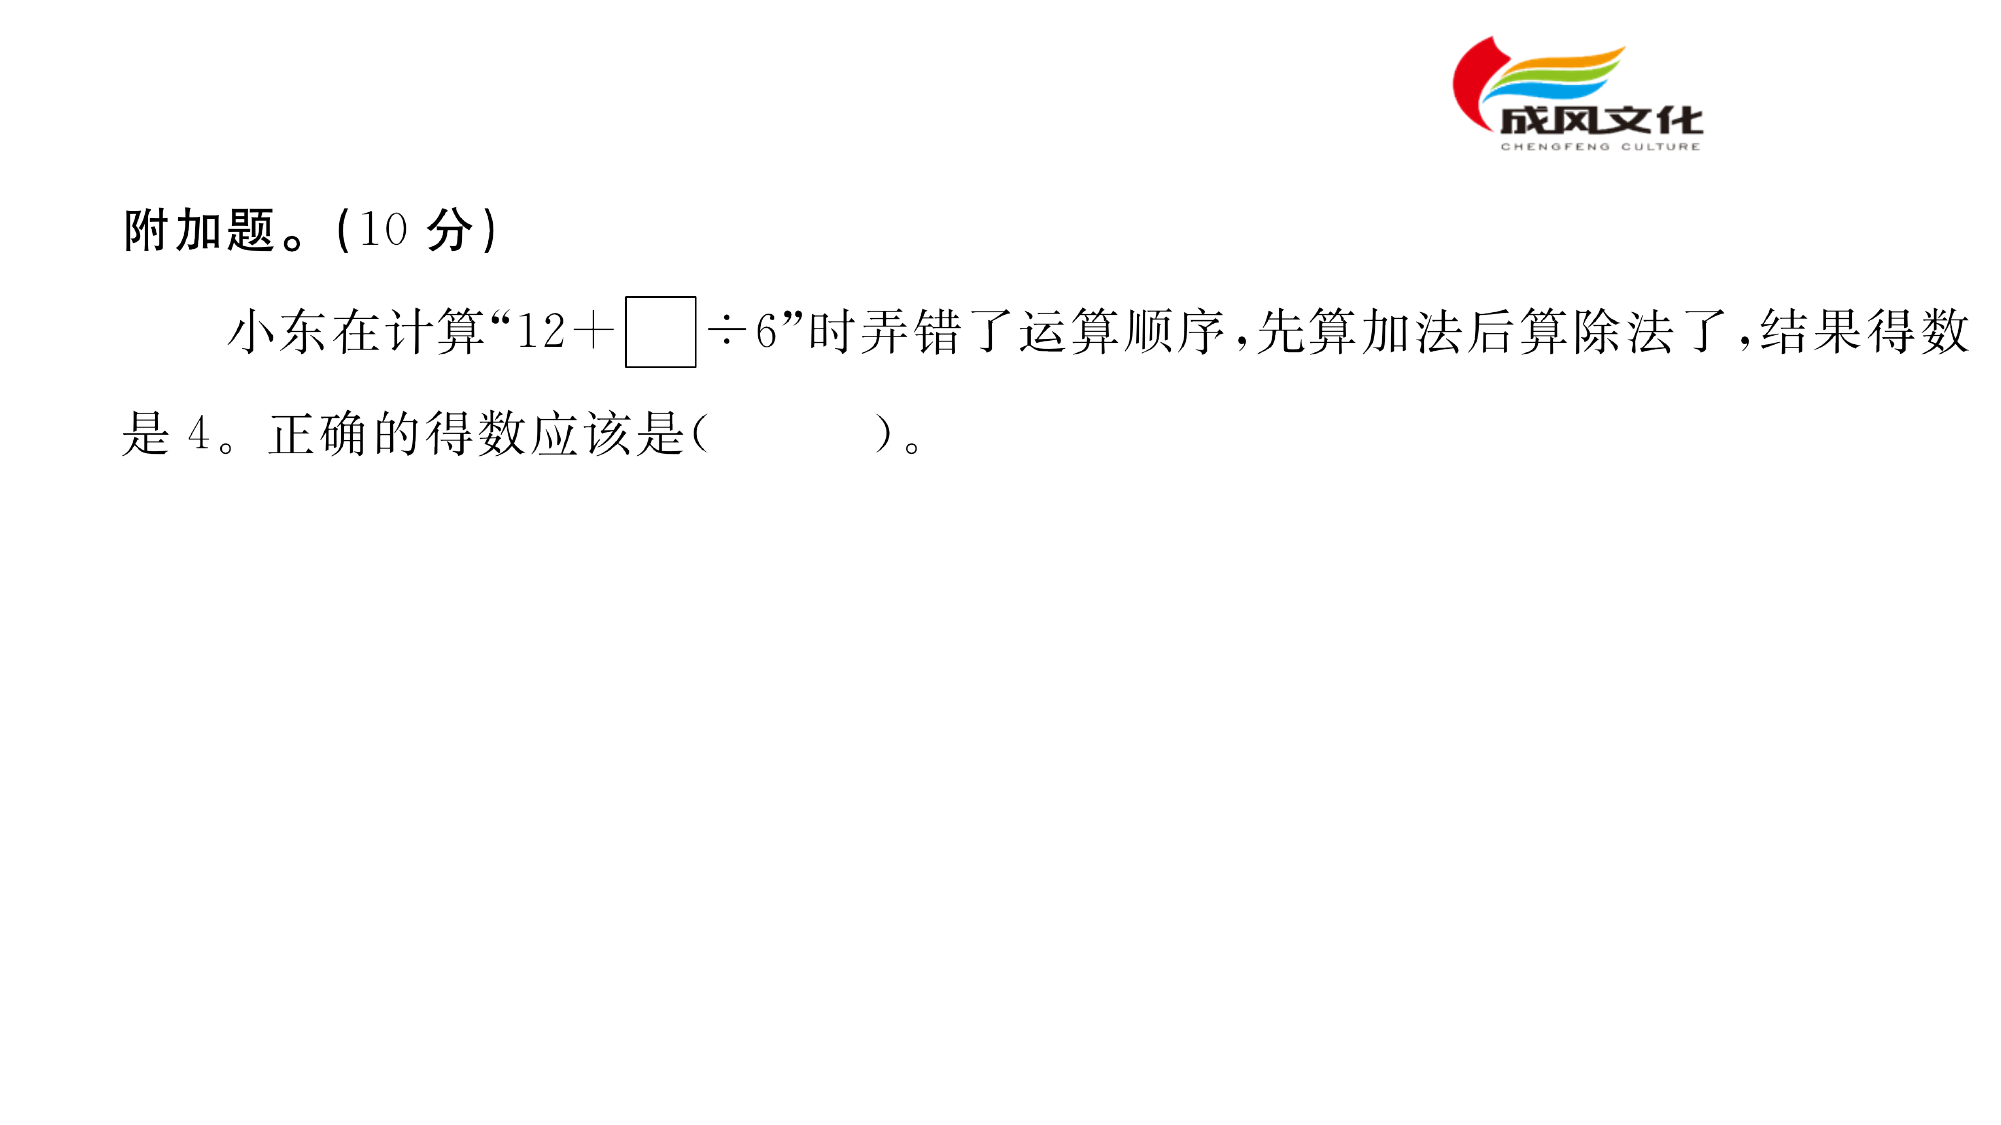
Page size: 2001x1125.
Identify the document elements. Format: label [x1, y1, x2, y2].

picture [118, 30, 2000, 497]
